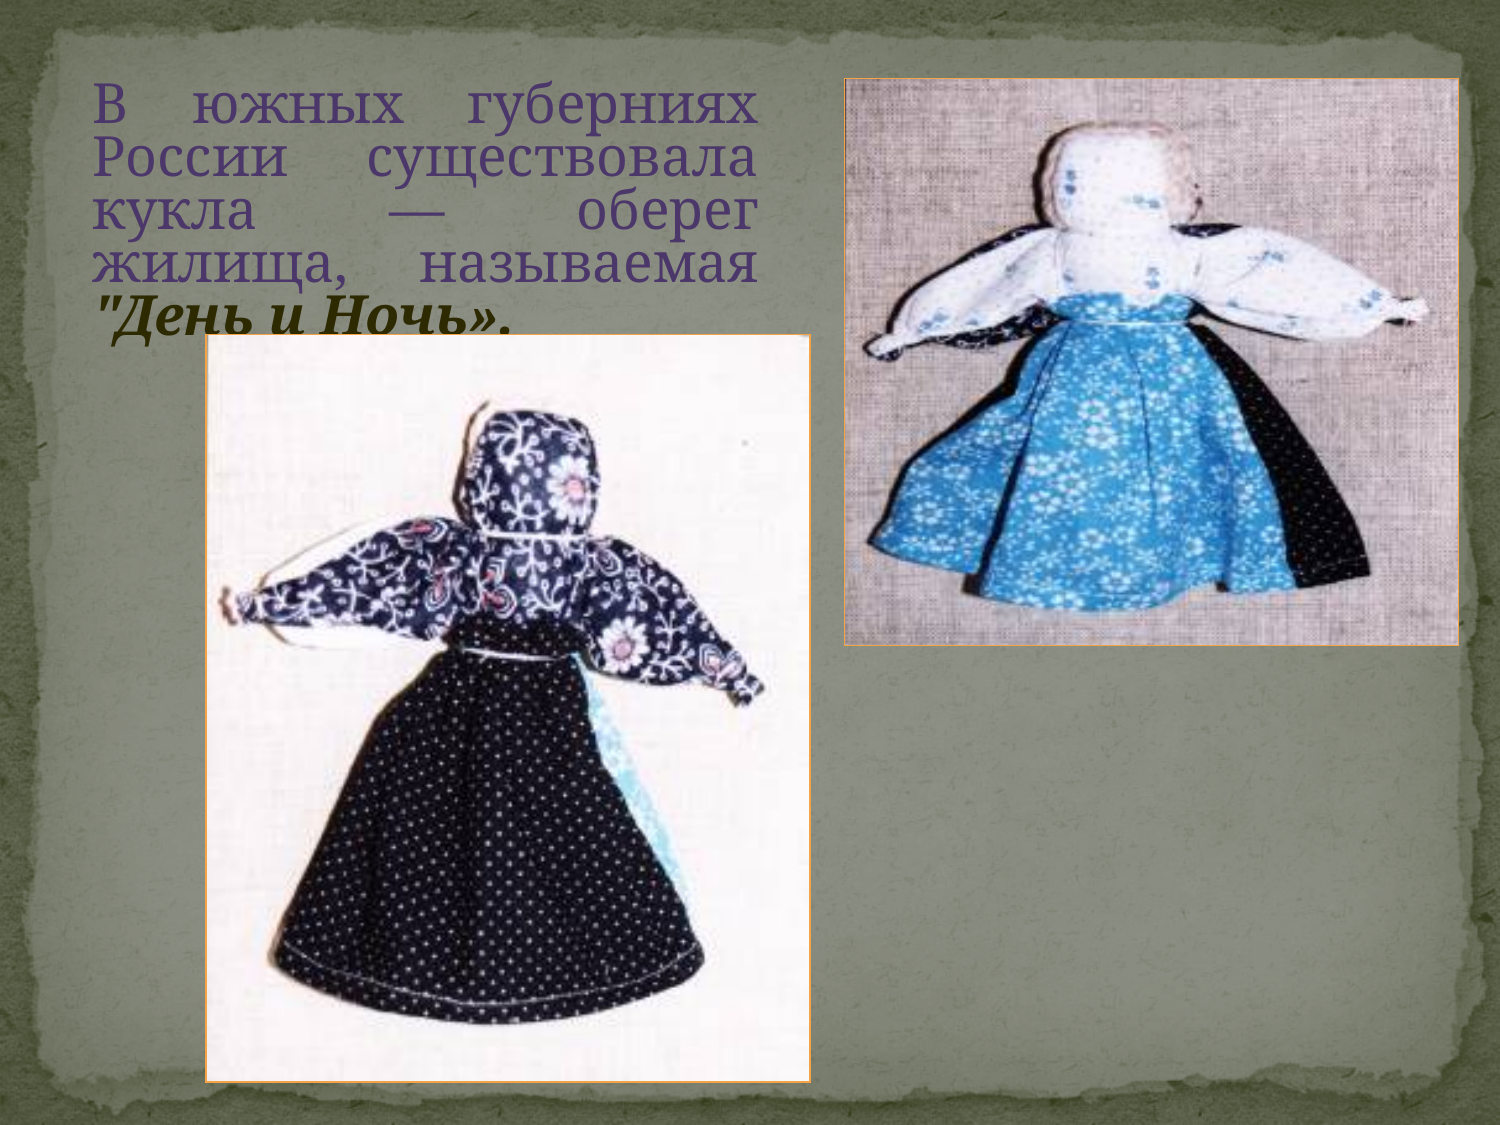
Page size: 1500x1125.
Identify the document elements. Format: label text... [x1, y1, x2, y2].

picture [845, 79, 1458, 645]
list В южных губерниях России существовала кукла — оберег жилища, называемая "День и Ночь». [35, 73, 774, 358]
picture [207, 335, 809, 1081]
